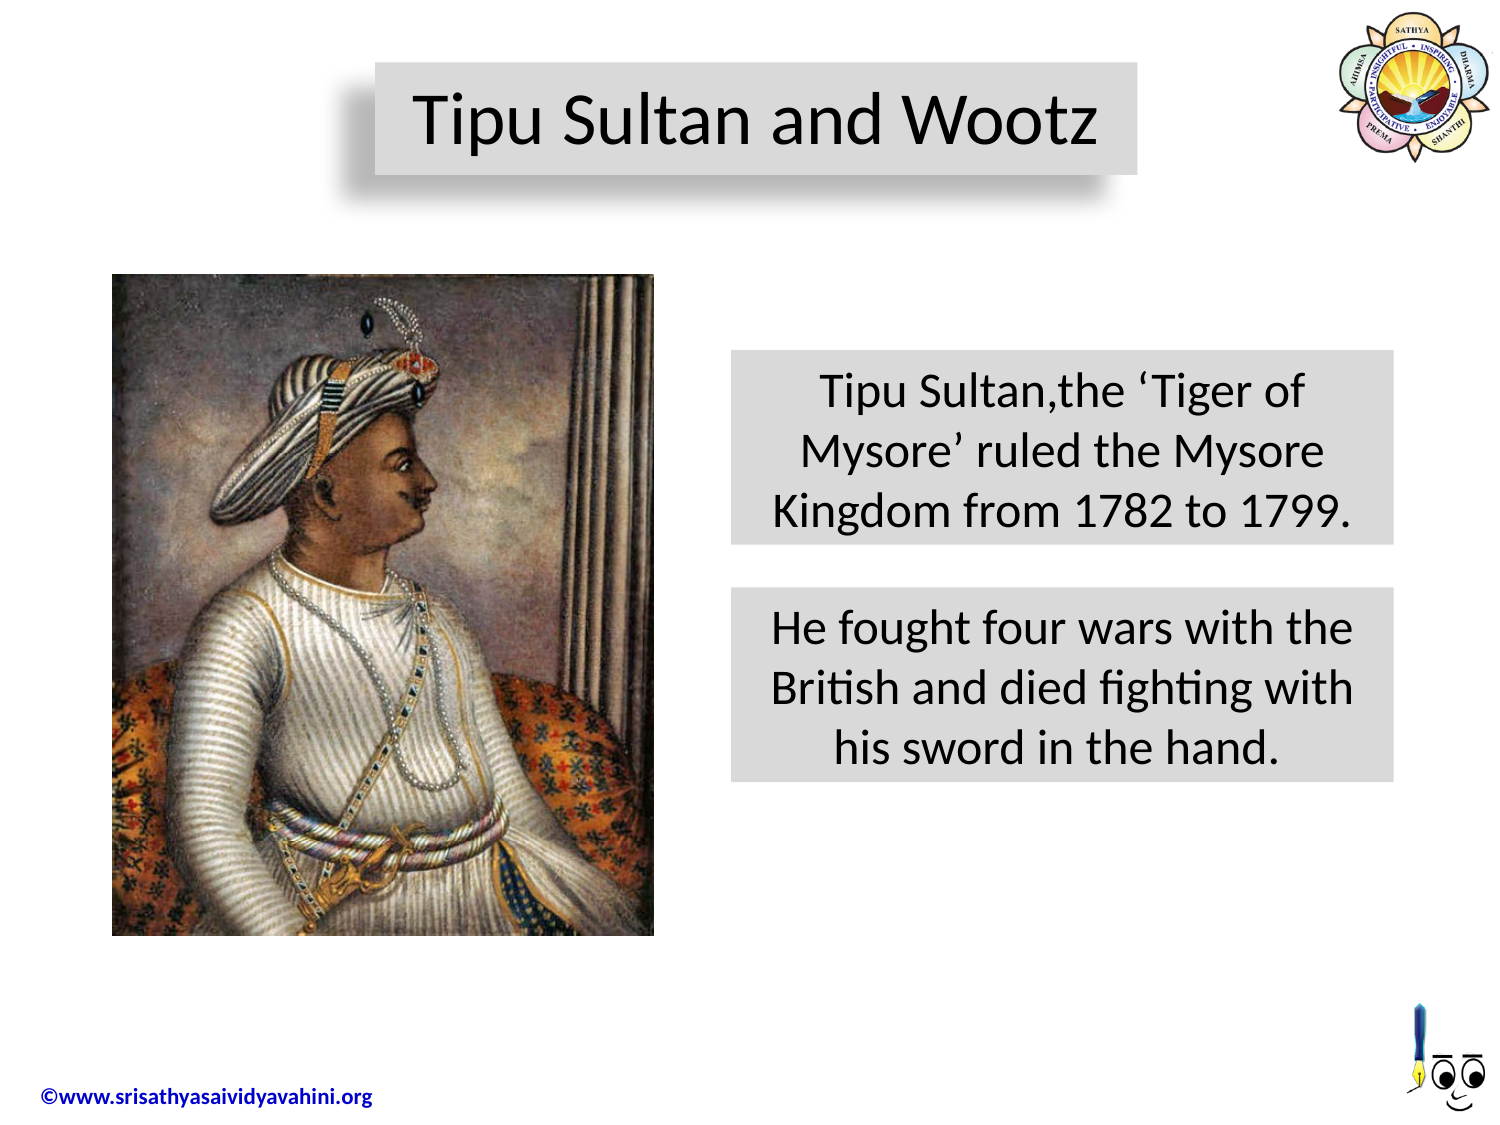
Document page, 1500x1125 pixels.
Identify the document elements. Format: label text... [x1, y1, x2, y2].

picture [1350, 974, 1500, 1125]
picture [1333, 8, 1493, 163]
title Tipu Sultan and Wootz [375, 62, 1138, 175]
text_box Tipu Sultan,the ‘Tiger of Mysore’ ruled the Mysore Kingdom from 1782 to 1799. [731, 349, 1394, 545]
text_box He fought four wars with the British and died fighting with his sword in the hand. [731, 587, 1394, 783]
picture [112, 274, 655, 936]
